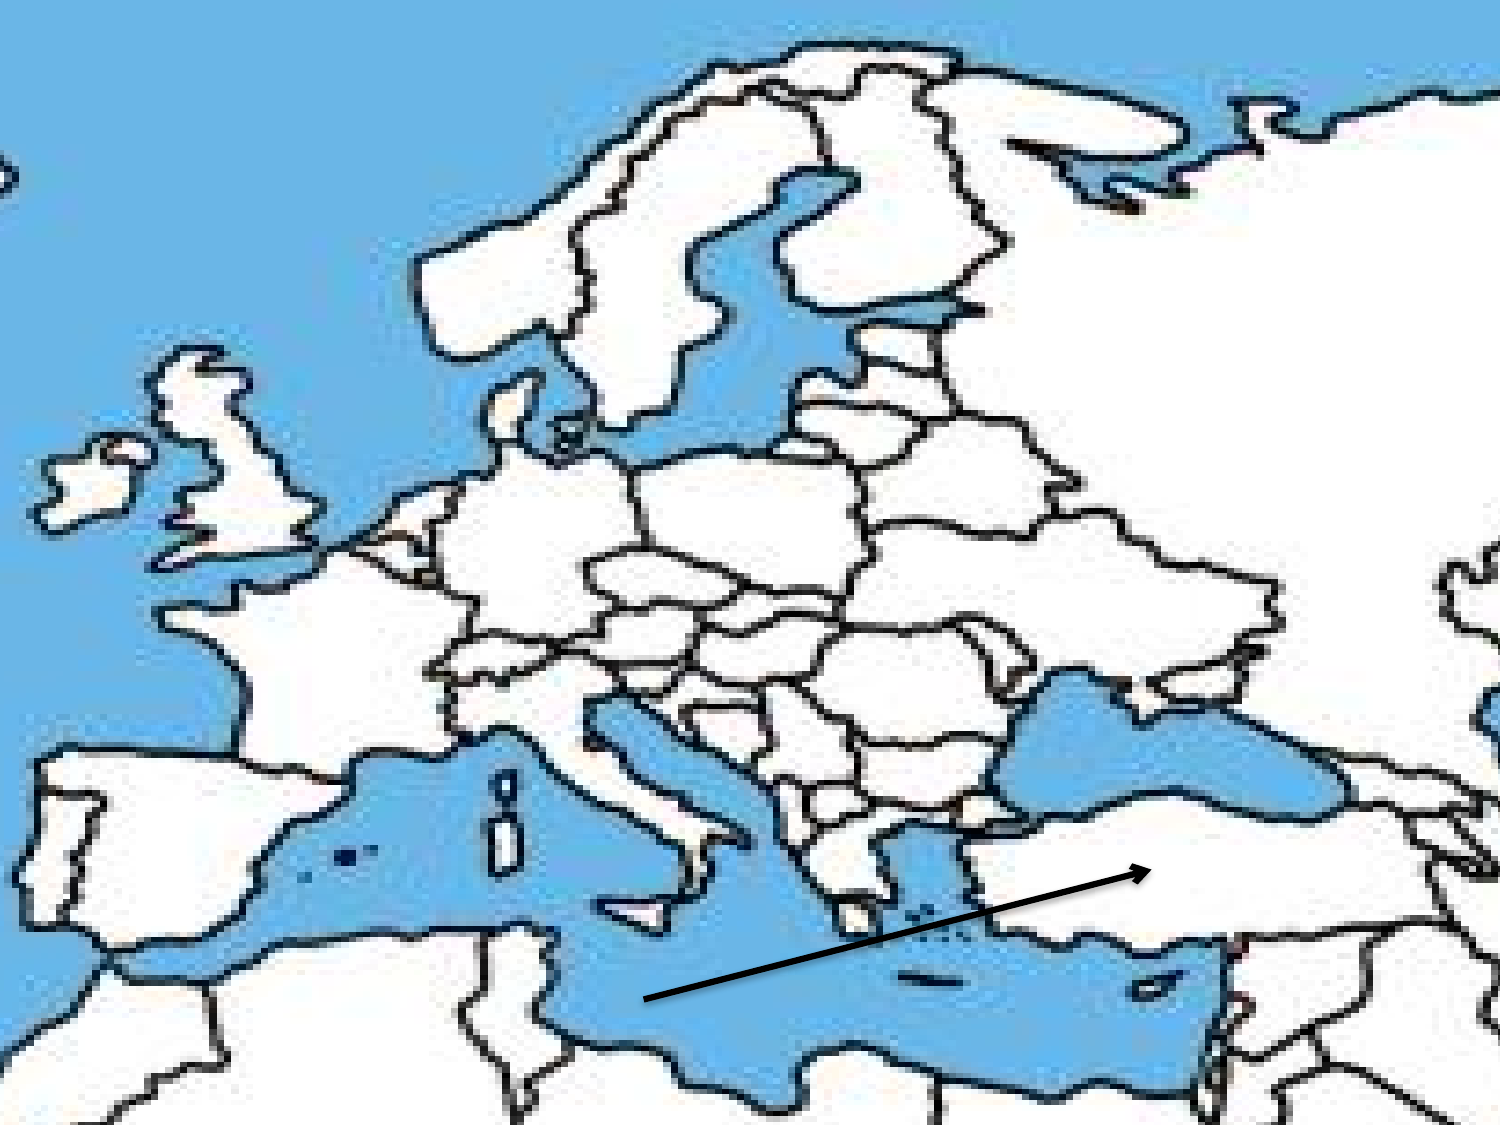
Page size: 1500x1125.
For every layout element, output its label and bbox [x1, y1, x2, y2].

text_box [643, 869, 1152, 1000]
list [0, 0, 1500, 1125]
